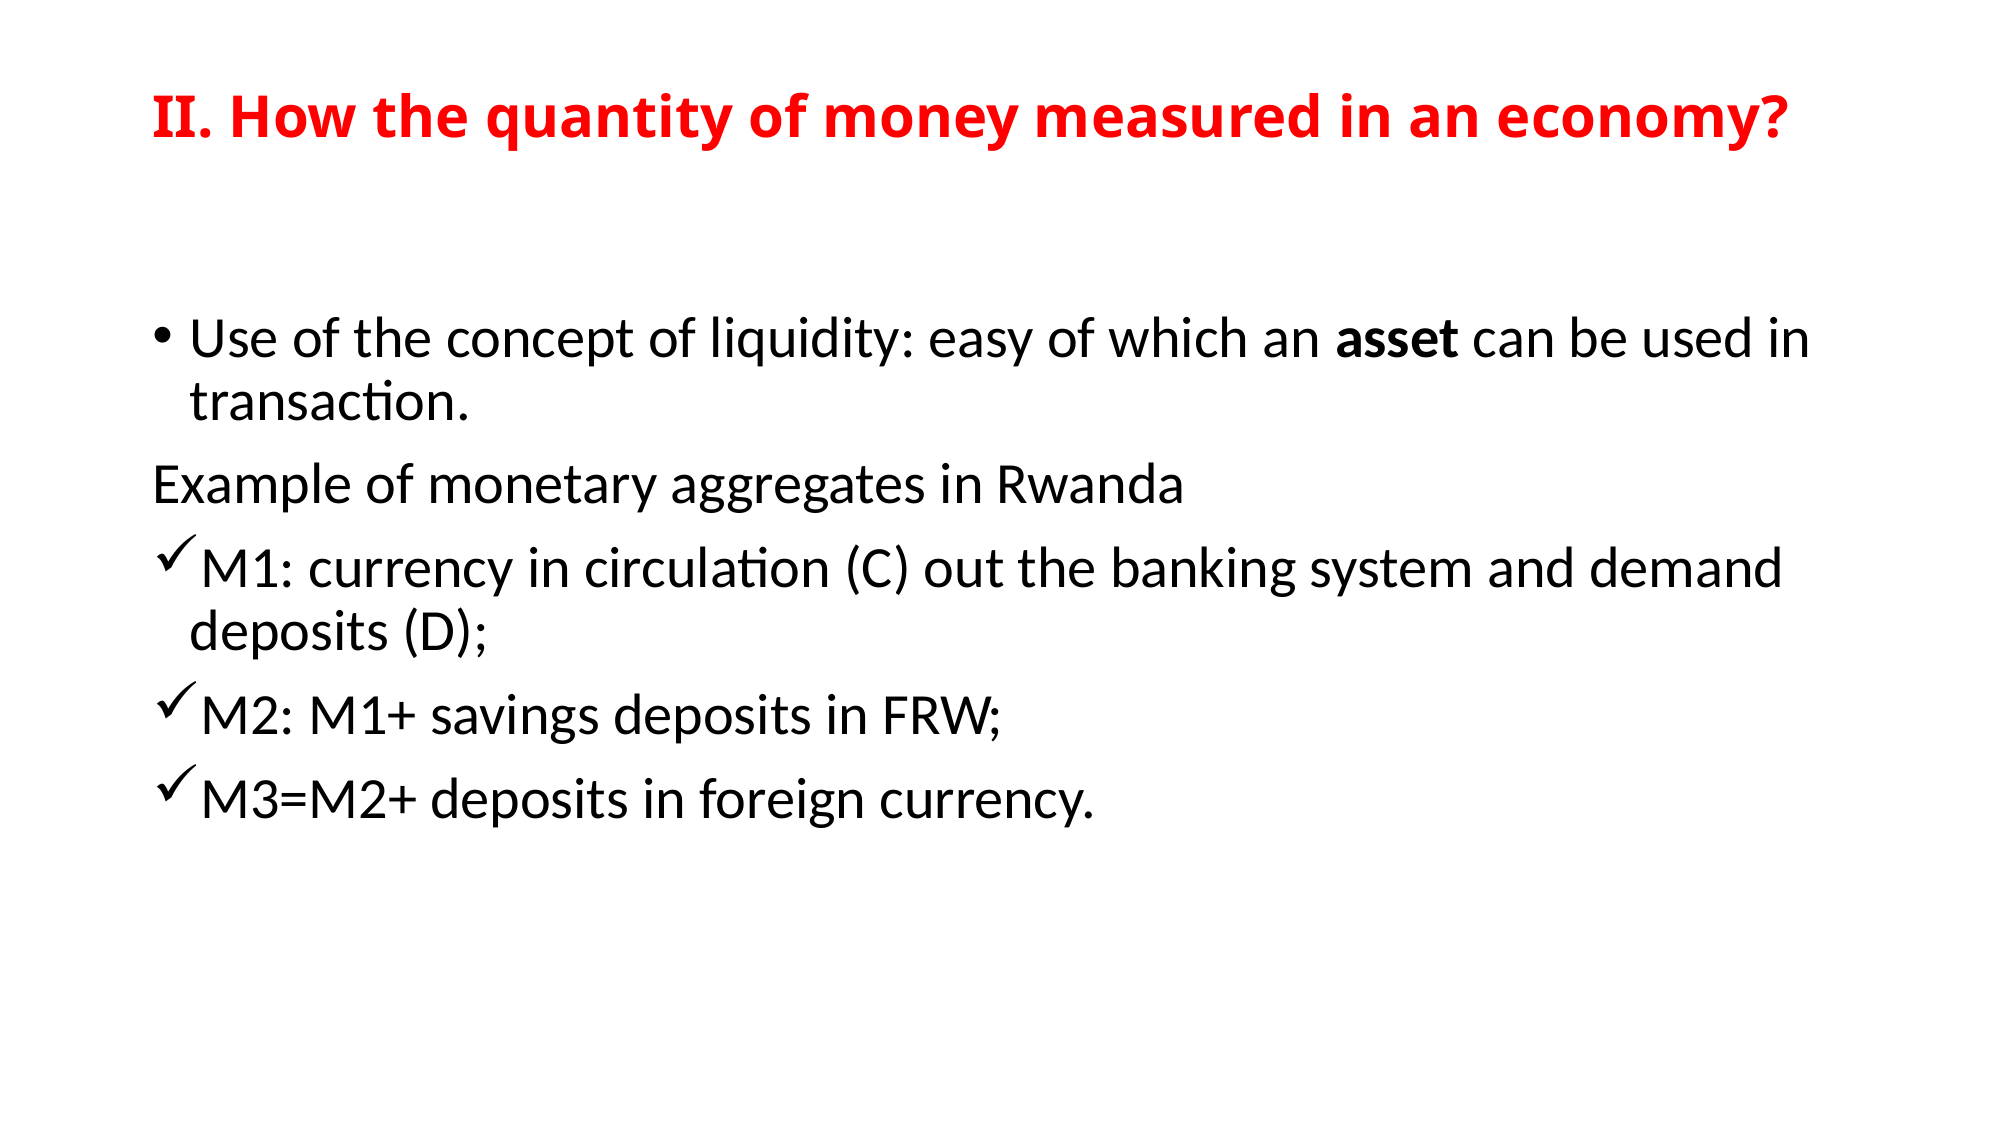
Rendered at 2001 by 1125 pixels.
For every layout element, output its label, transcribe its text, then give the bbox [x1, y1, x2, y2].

list Use of the concept of liquidity: easy of which an asset can be used in transaction. Example of monetary aggregates in Rwanda M1: currency in circulation (C) out the banking system and demand deposits (D); M2: M1+ savings deposits in FRW; M3=M2+ deposits in foreign currency. [137, 299, 1863, 1014]
title II. How the quantity of money measured in an economy? [137, 59, 1863, 247]
